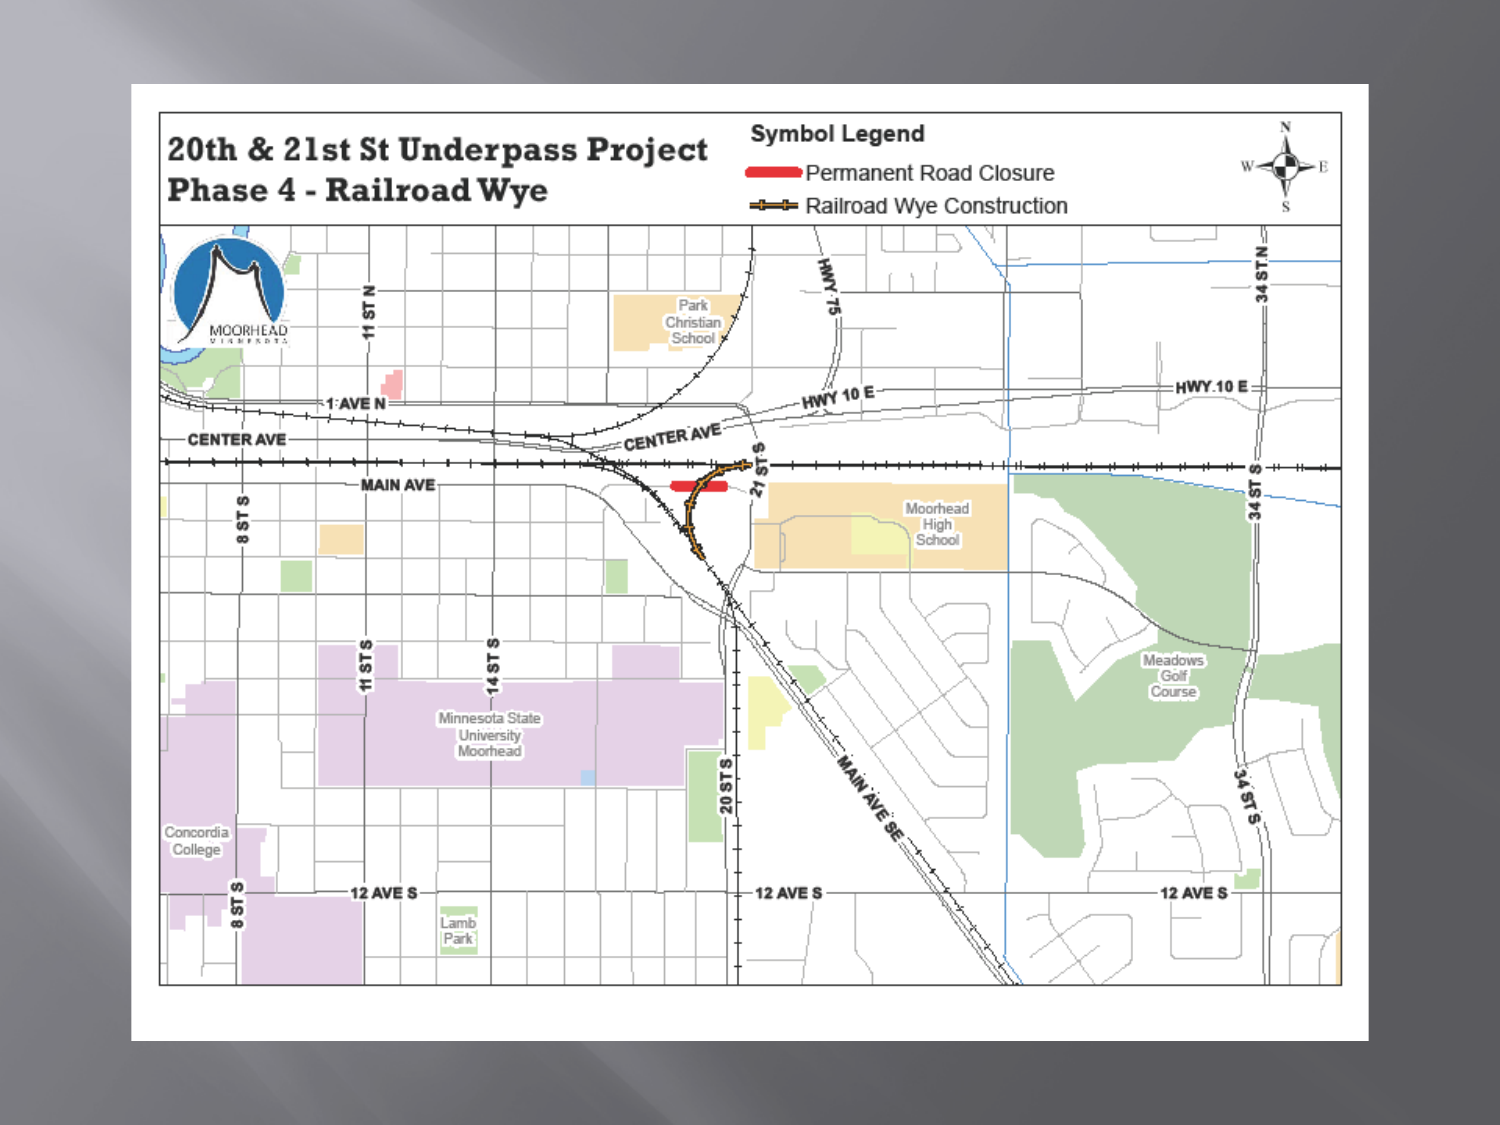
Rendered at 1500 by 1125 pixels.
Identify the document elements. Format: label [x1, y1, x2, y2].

text_box [131, 84, 1369, 1041]
